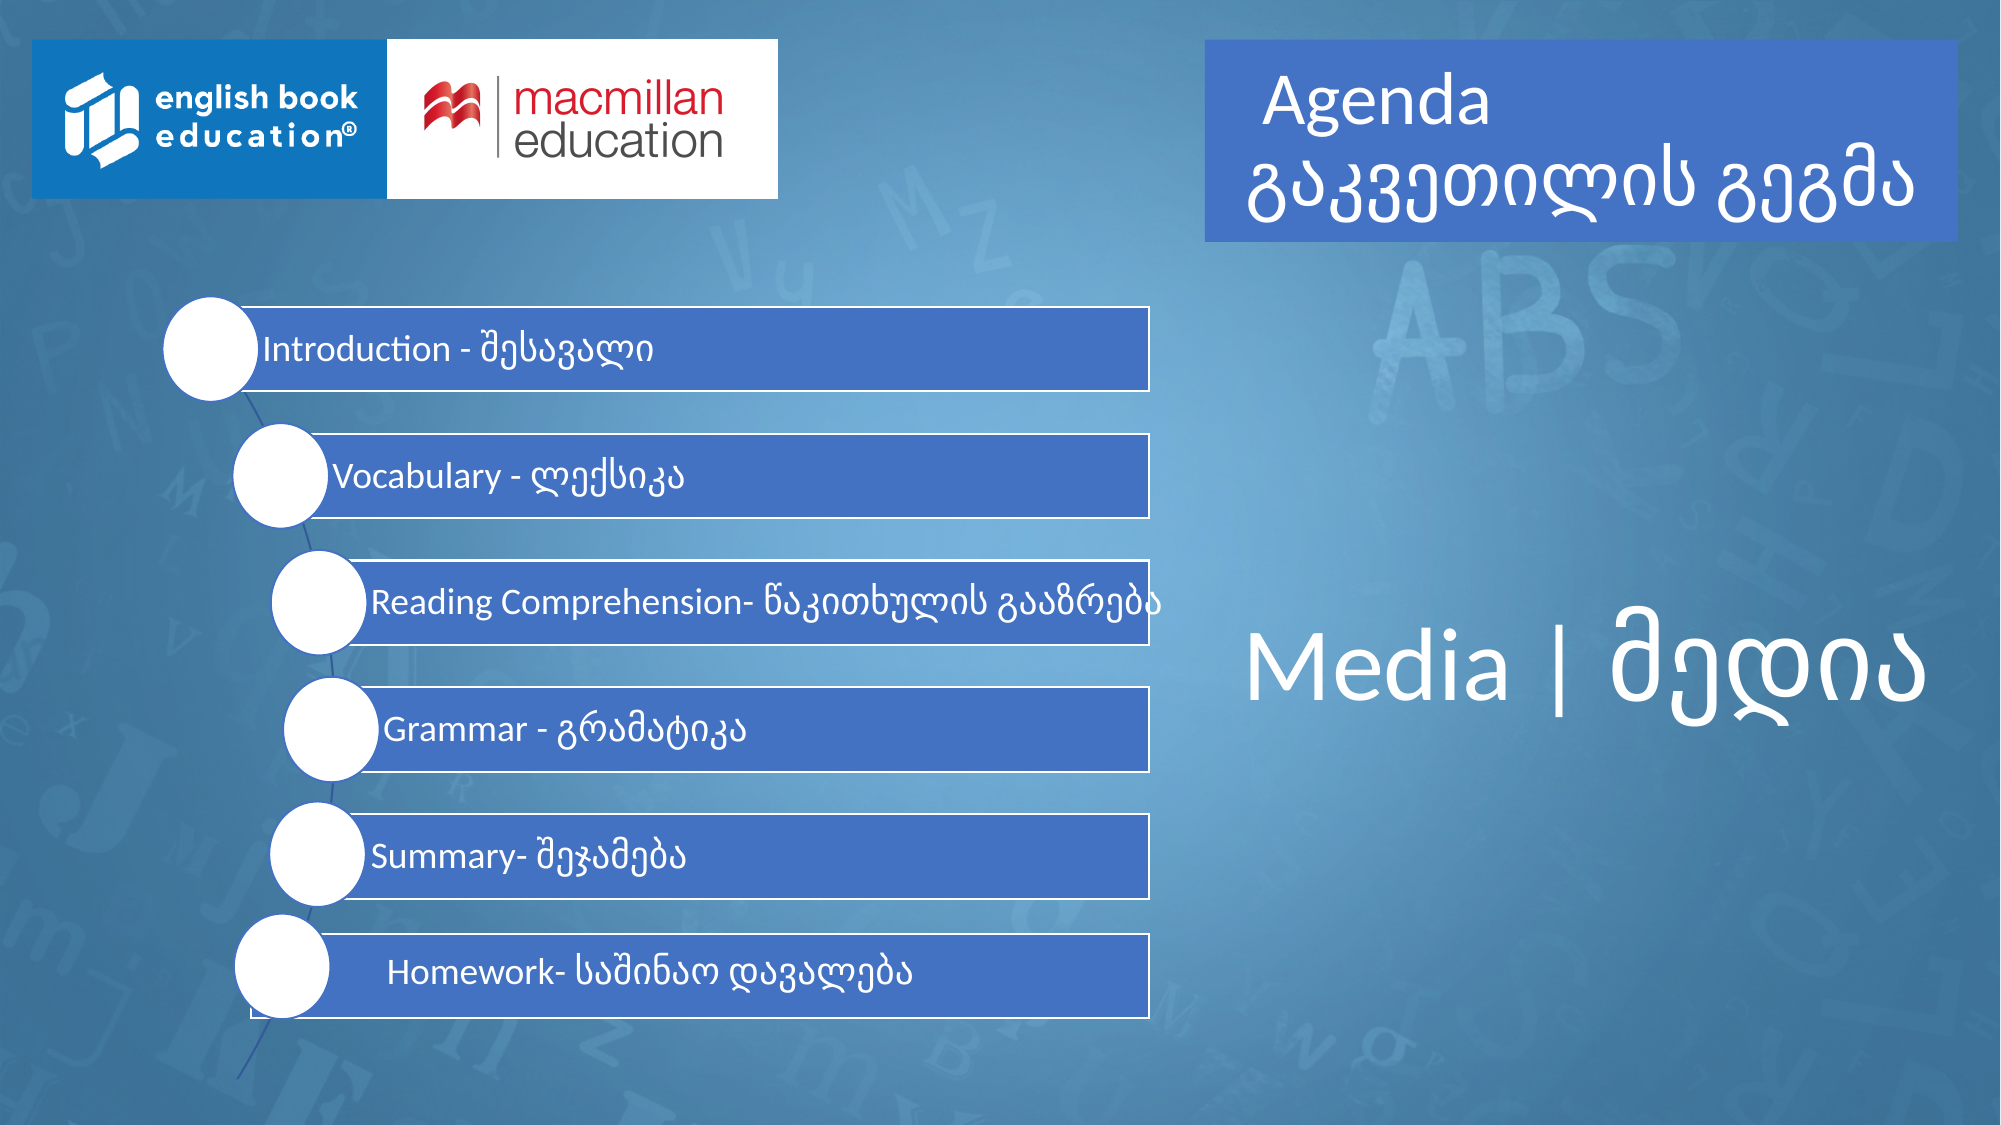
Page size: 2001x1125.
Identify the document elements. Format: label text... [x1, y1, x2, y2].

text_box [0, 103, 1219, 1125]
picture [0, 0, 2001, 1125]
text_box Media | მედია [1222, 429, 1959, 882]
title Agenda გაკვეთილის გეგმა [1204, 39, 1959, 242]
